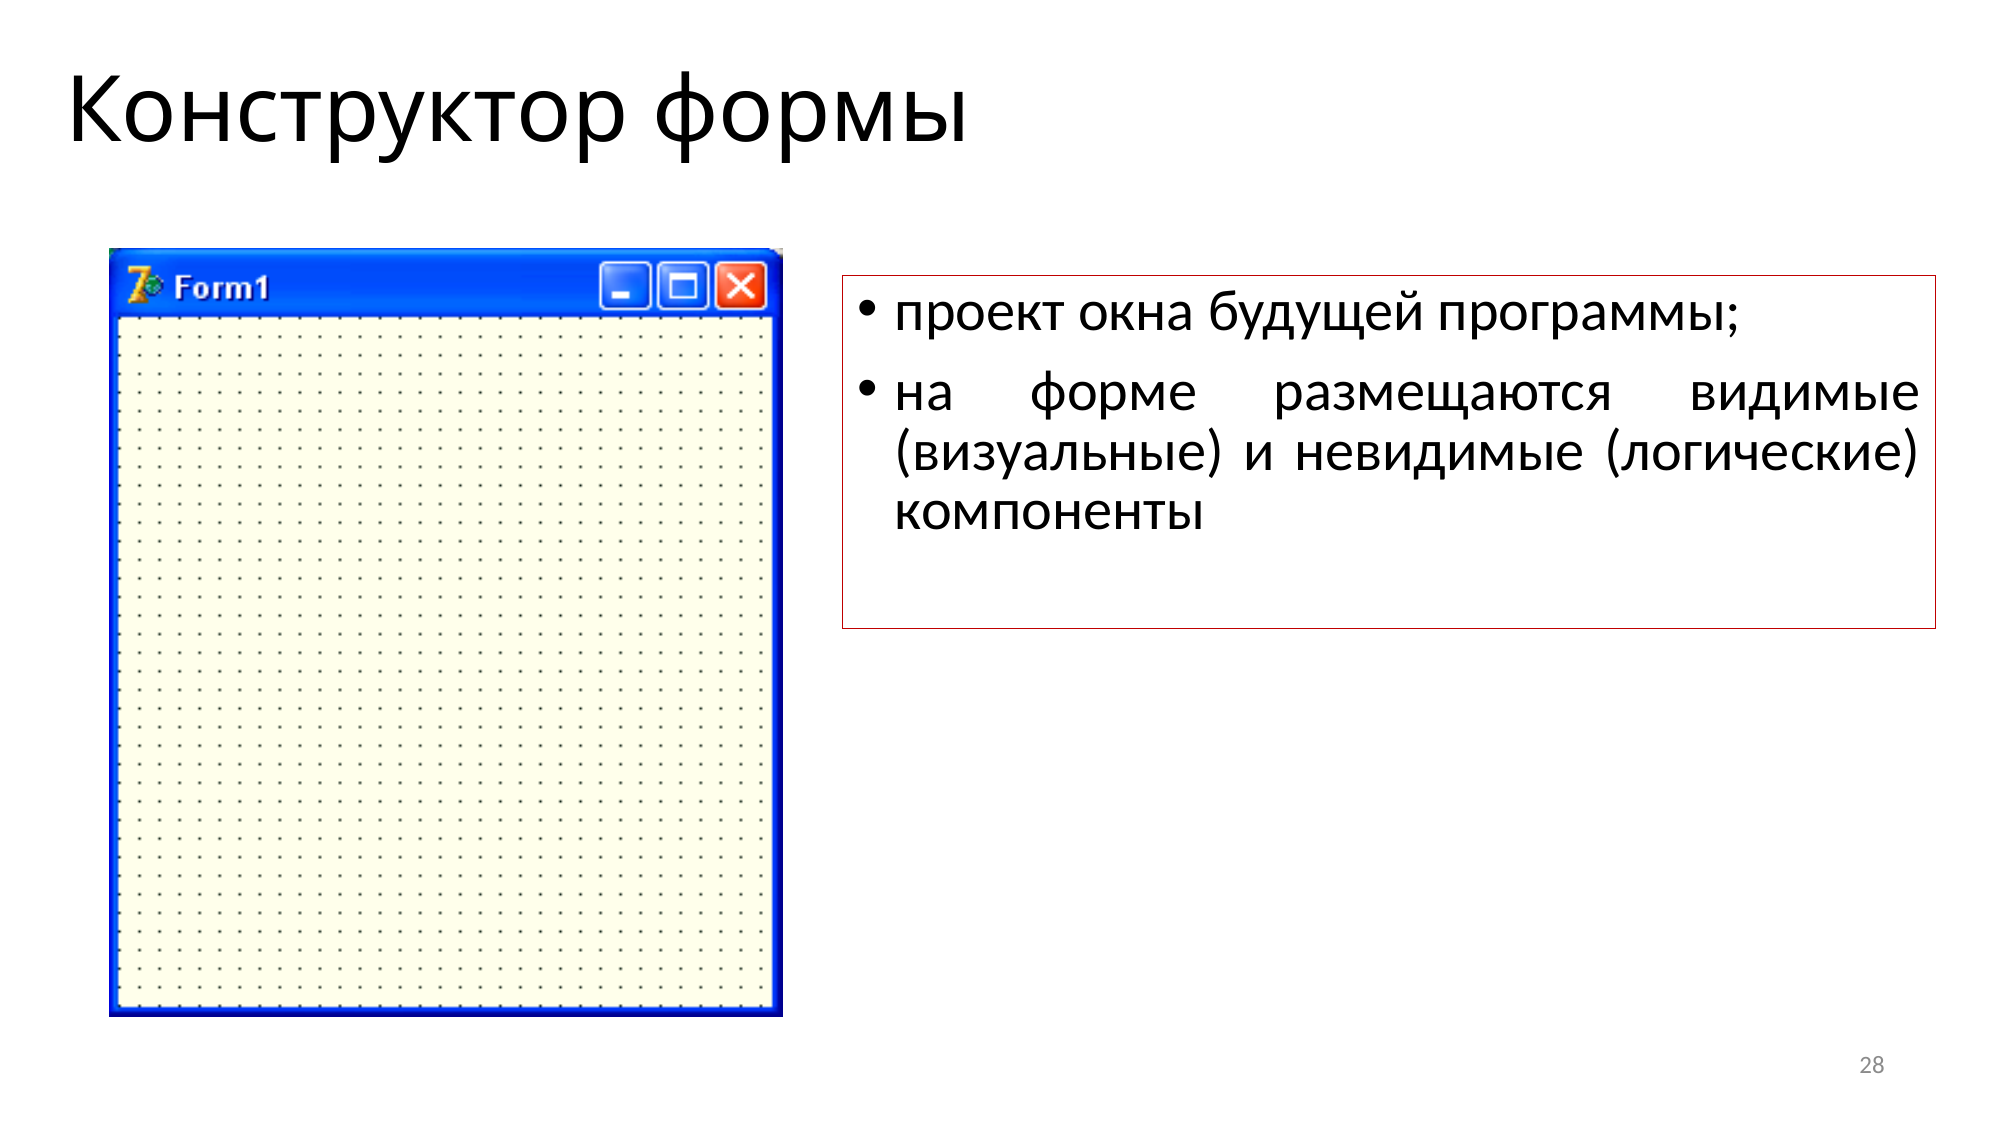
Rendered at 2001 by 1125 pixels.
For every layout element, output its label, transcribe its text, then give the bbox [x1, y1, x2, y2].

slide_number 28 [1433, 1024, 1900, 1103]
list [109, 248, 783, 1017]
list проект окна будущей программы; на форме размещаются видимые (визуальные) и невидимые (логические) компоненты [842, 275, 1936, 629]
title Конструктор формы [49, 34, 1400, 189]
